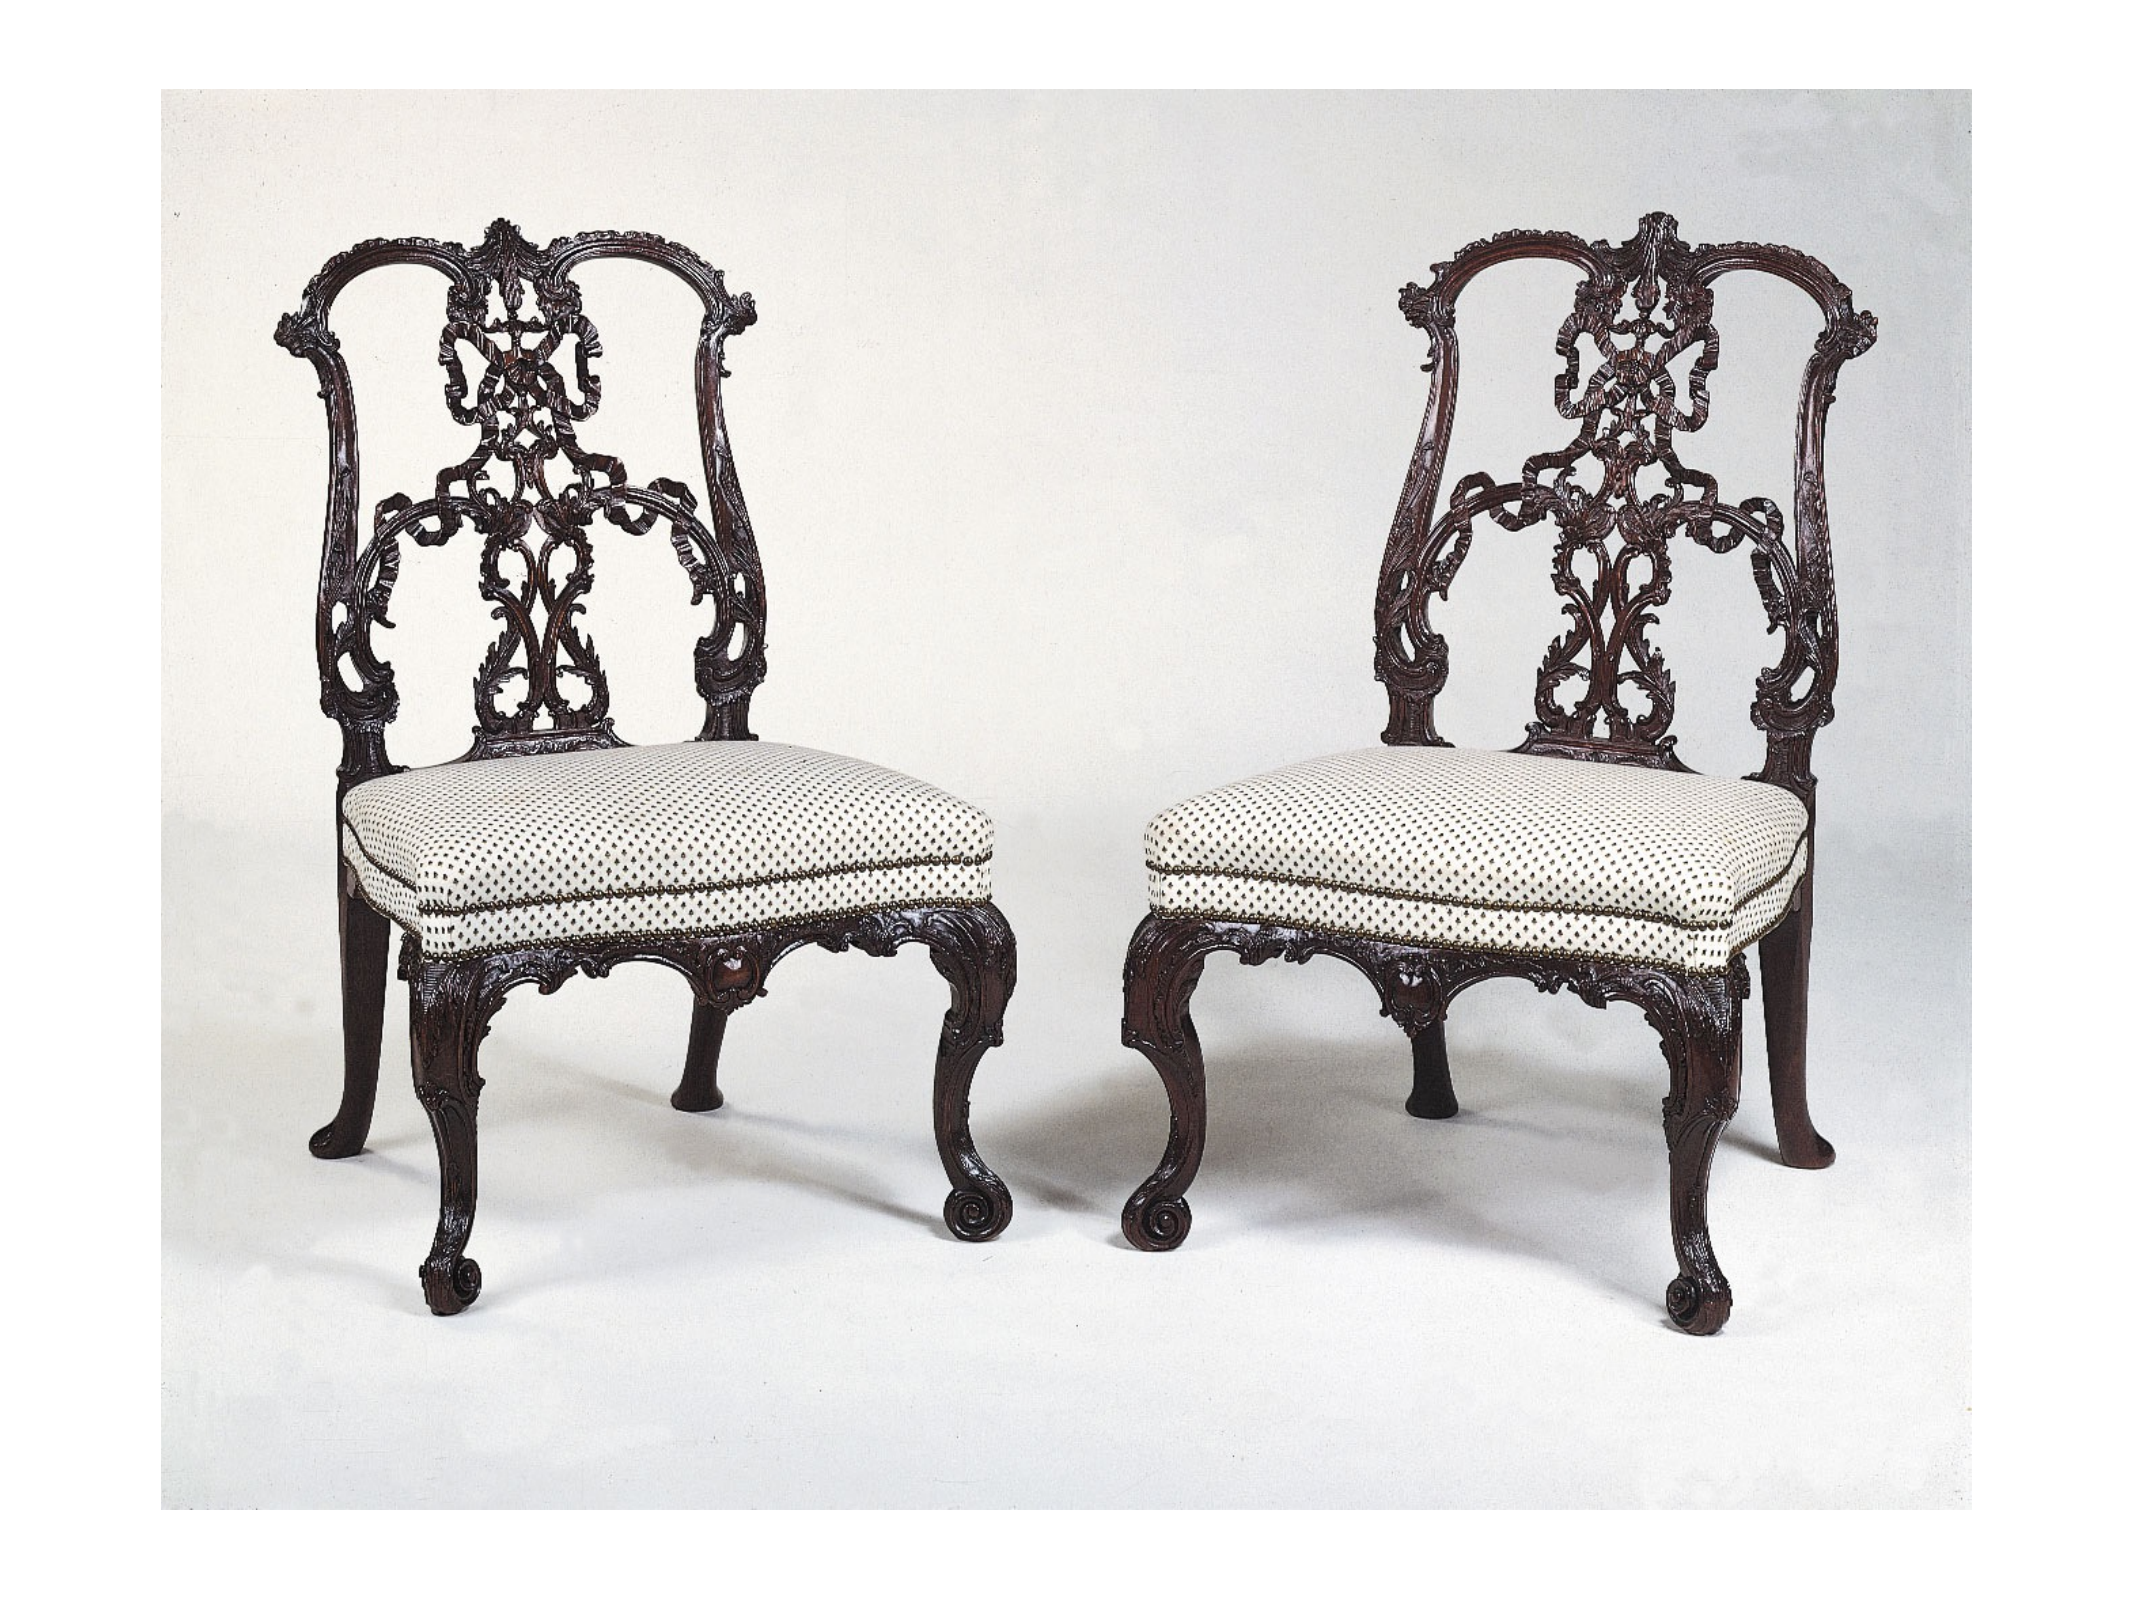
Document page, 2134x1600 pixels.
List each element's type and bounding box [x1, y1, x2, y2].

picture [161, 89, 1972, 1511]
